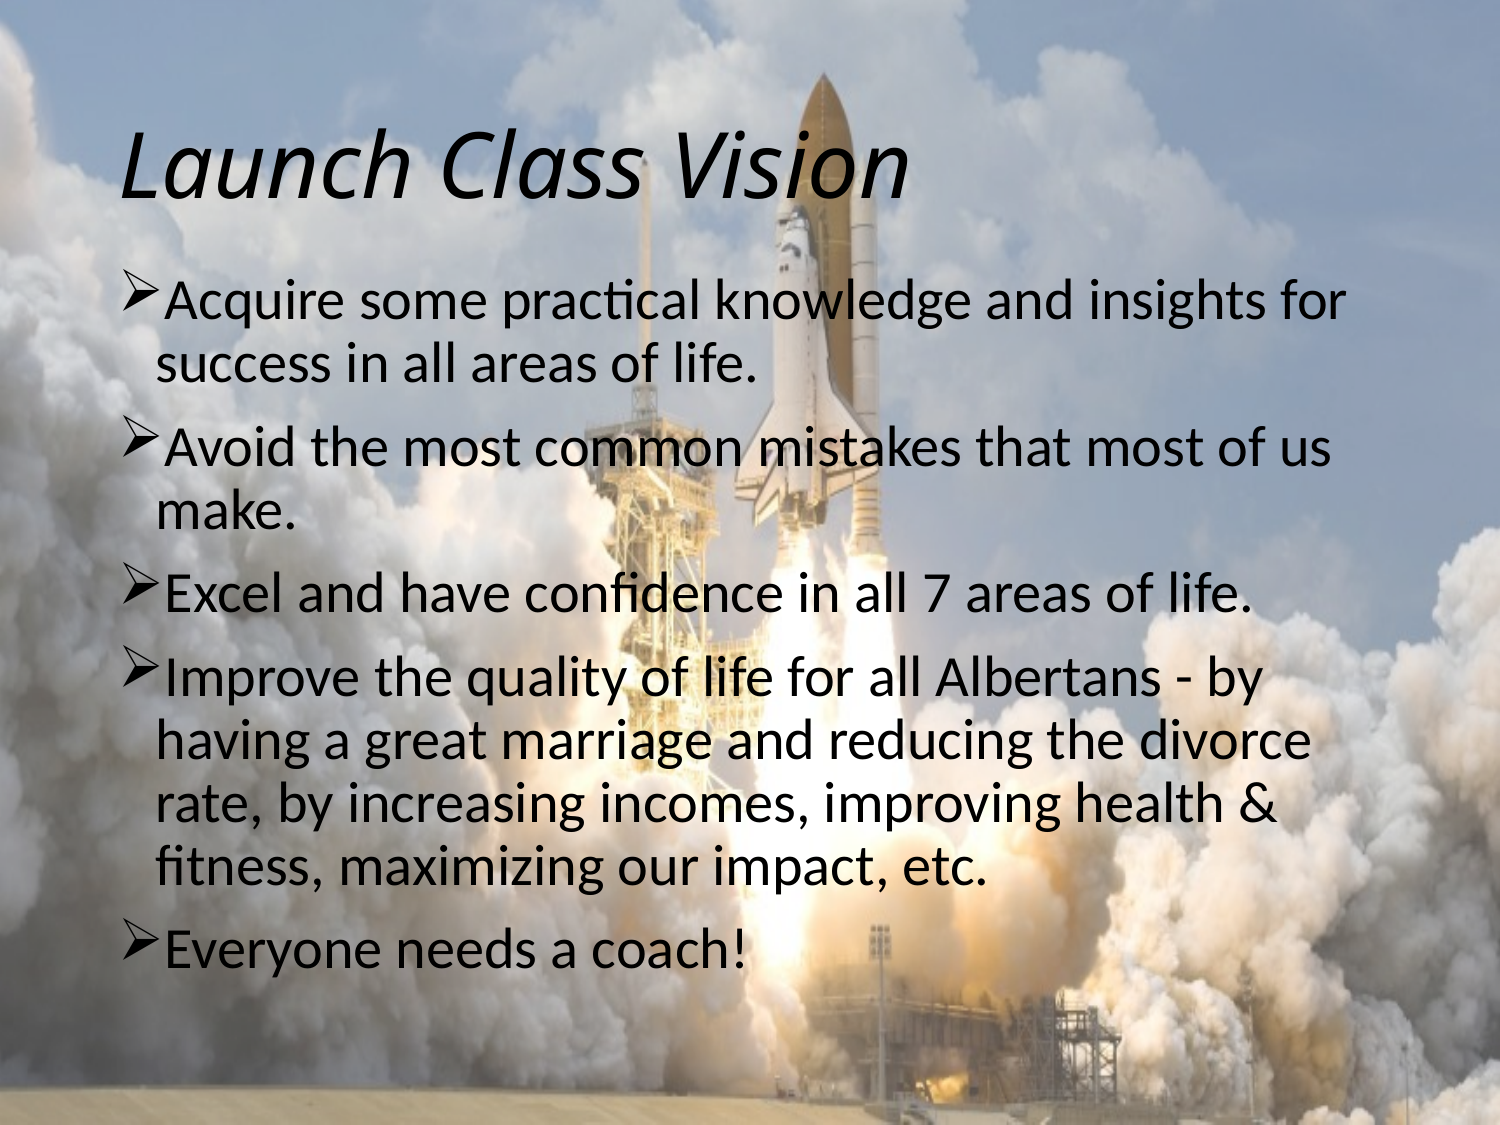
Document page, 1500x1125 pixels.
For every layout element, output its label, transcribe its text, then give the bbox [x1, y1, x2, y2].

list Acquire some practical knowledge and insights for success in all areas of life. Avoid the most common mistakes that most of us make. Excel and have confidence in all 7 areas of life. Improve the quality of life for all Albertans - by having a great marriage and reducing the divorce rate, by increasing incomes, improving health & fitness, maximizing our impact, etc. Everyone needs a coach! [103, 261, 1397, 1026]
title Launch Class Vision [103, 59, 1397, 261]
